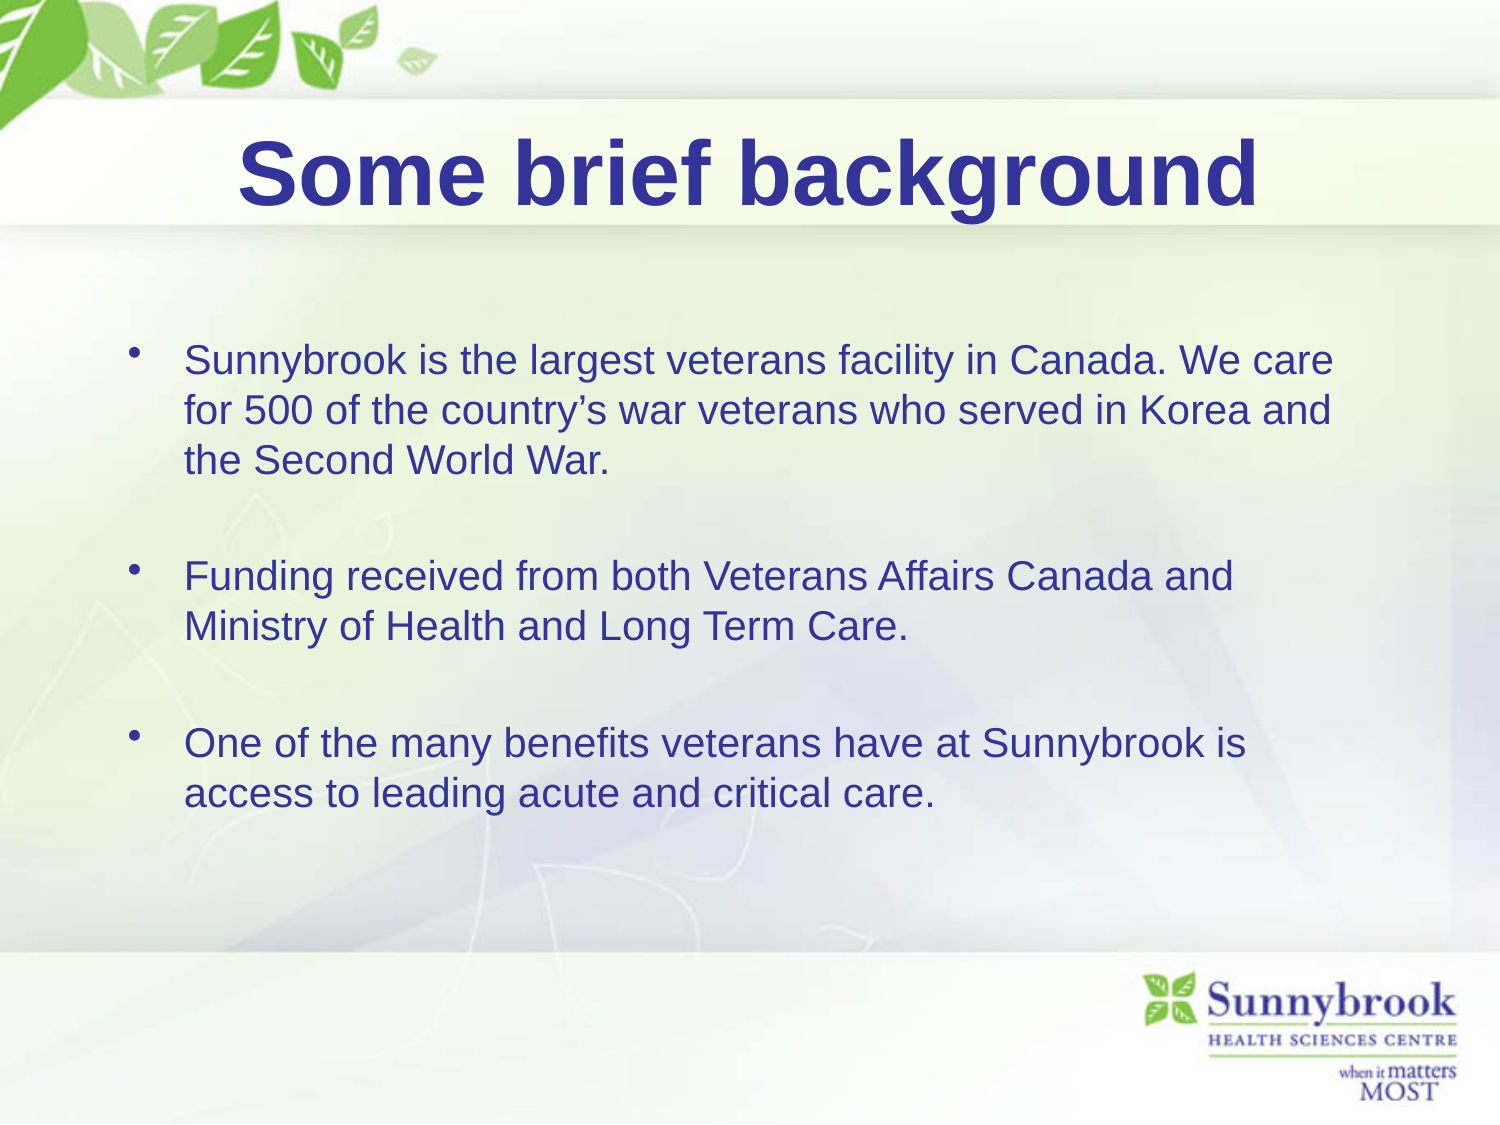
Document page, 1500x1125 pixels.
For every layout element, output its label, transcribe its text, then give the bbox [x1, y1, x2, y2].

list Sunnybrook is the largest veterans facility in Canada. We care for 500 of the country’s war veterans who served in Korea and the Second World War. Funding received from both Veterans Affairs Canada and Ministry of Health and Long Term Care. One of the many benefits veterans have at Sunnybrook is access to leading acute and critical care. [112, 324, 1388, 1001]
title Some brief background [112, 74, 1388, 263]
picture [0, 0, 1500, 1124]
